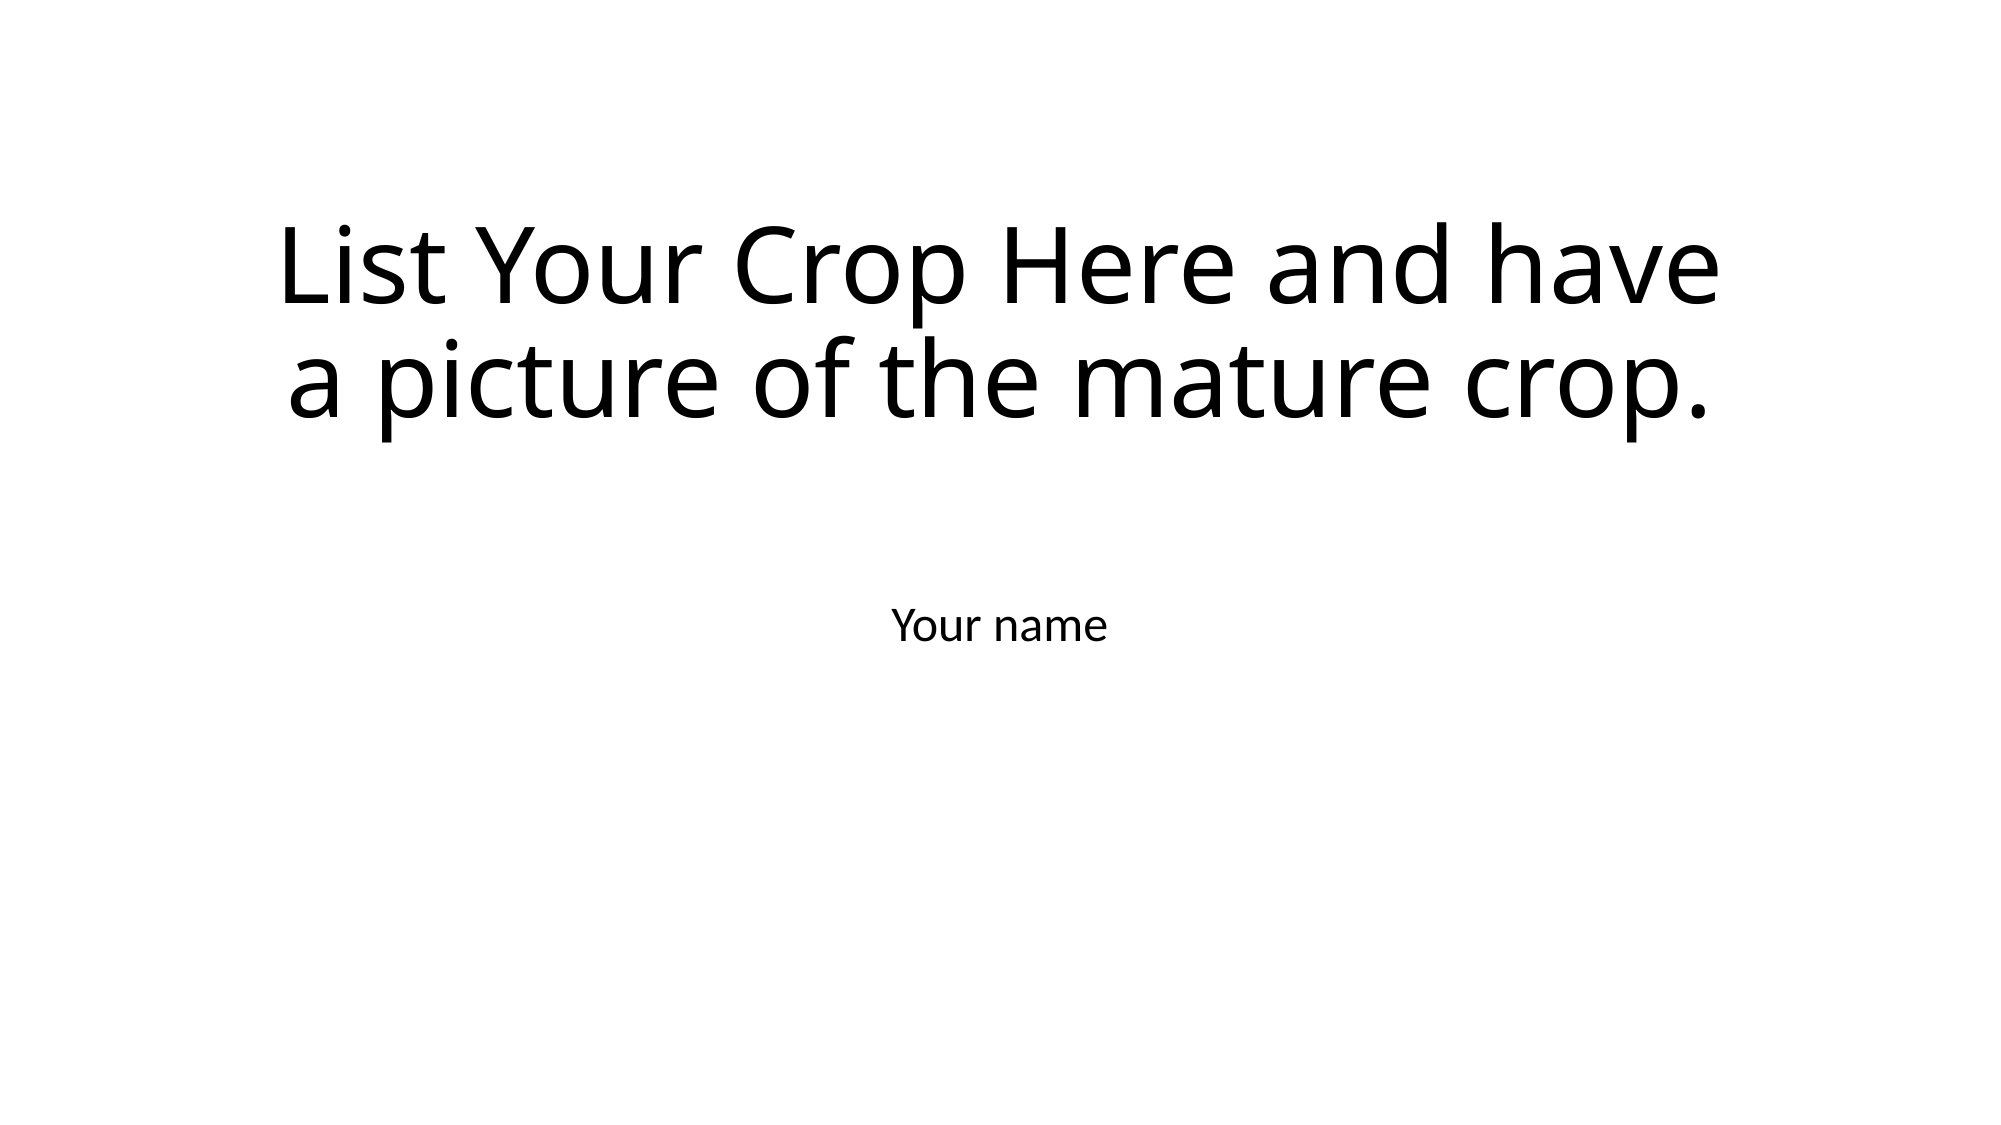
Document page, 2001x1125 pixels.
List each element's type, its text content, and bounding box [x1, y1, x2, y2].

title List Your Crop Here and have a picture of the mature crop. [249, 184, 1750, 576]
subtitle Your name [249, 590, 1750, 863]
